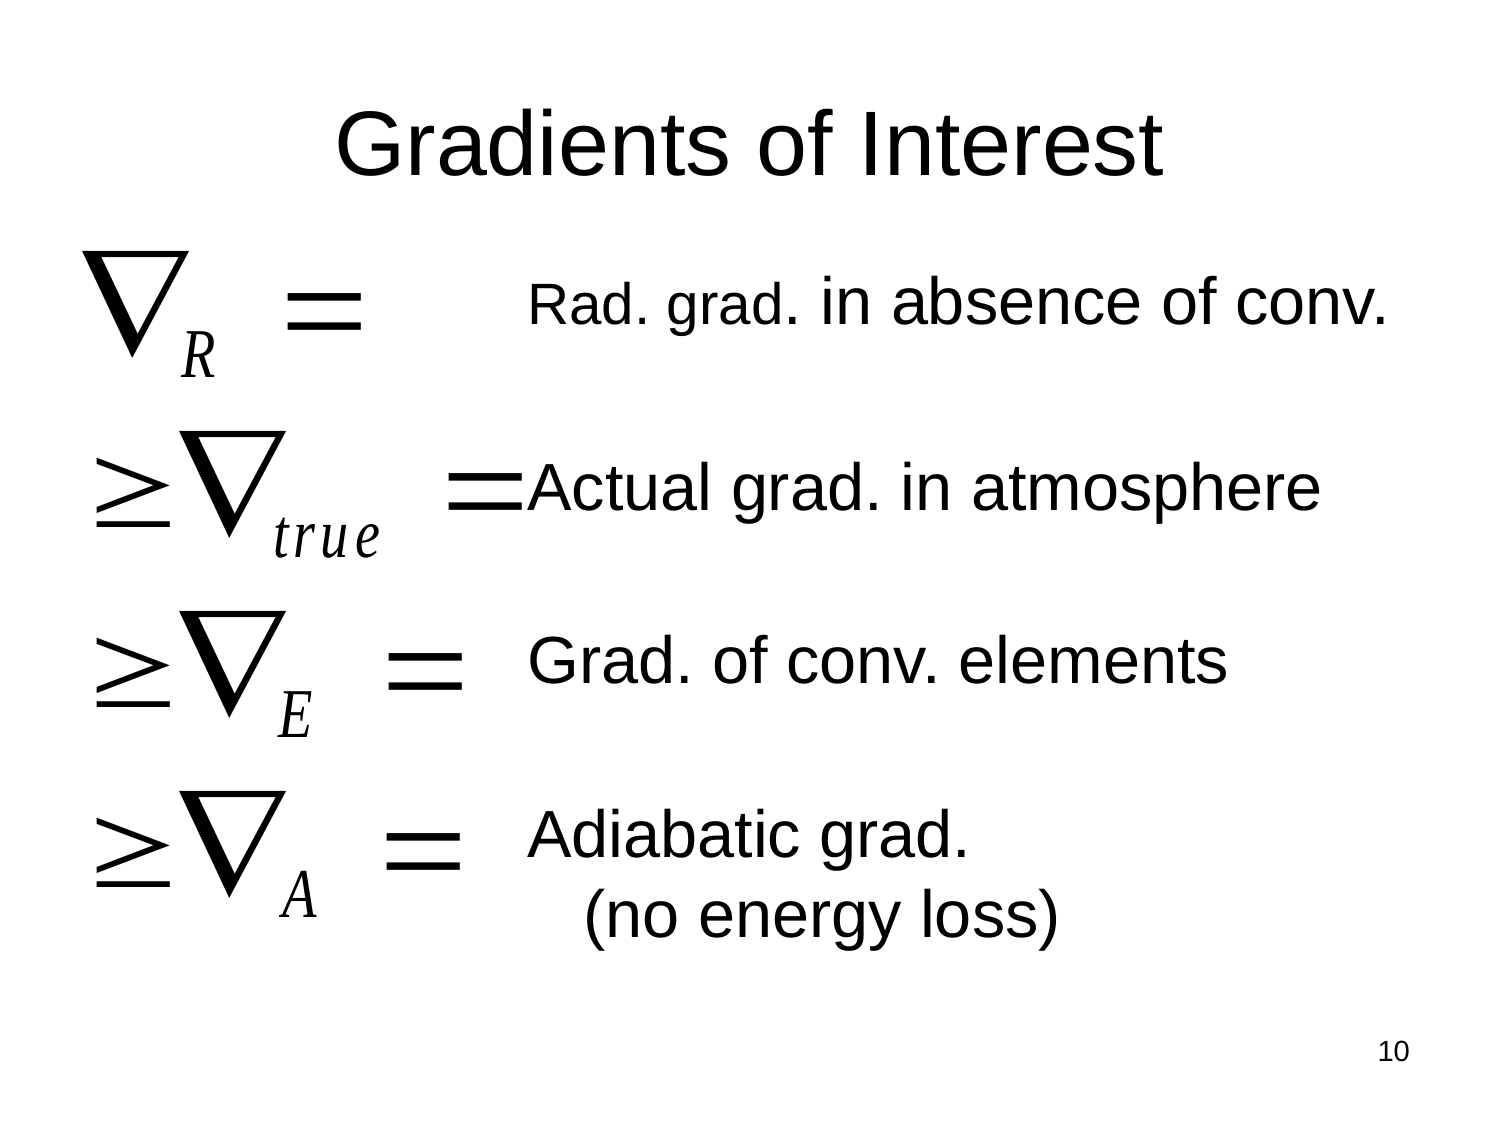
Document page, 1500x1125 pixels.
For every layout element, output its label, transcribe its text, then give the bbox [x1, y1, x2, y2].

title Gradients of Interest [75, 45, 1425, 233]
slide_number 10 [1074, 1024, 1426, 1103]
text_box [66, 237, 527, 938]
list Rad. grad. in absence of conv. Actual grad. in atmosphere Grad. of conv. elements Adiabatic grad. (no energy loss) [512, 249, 1450, 1005]
